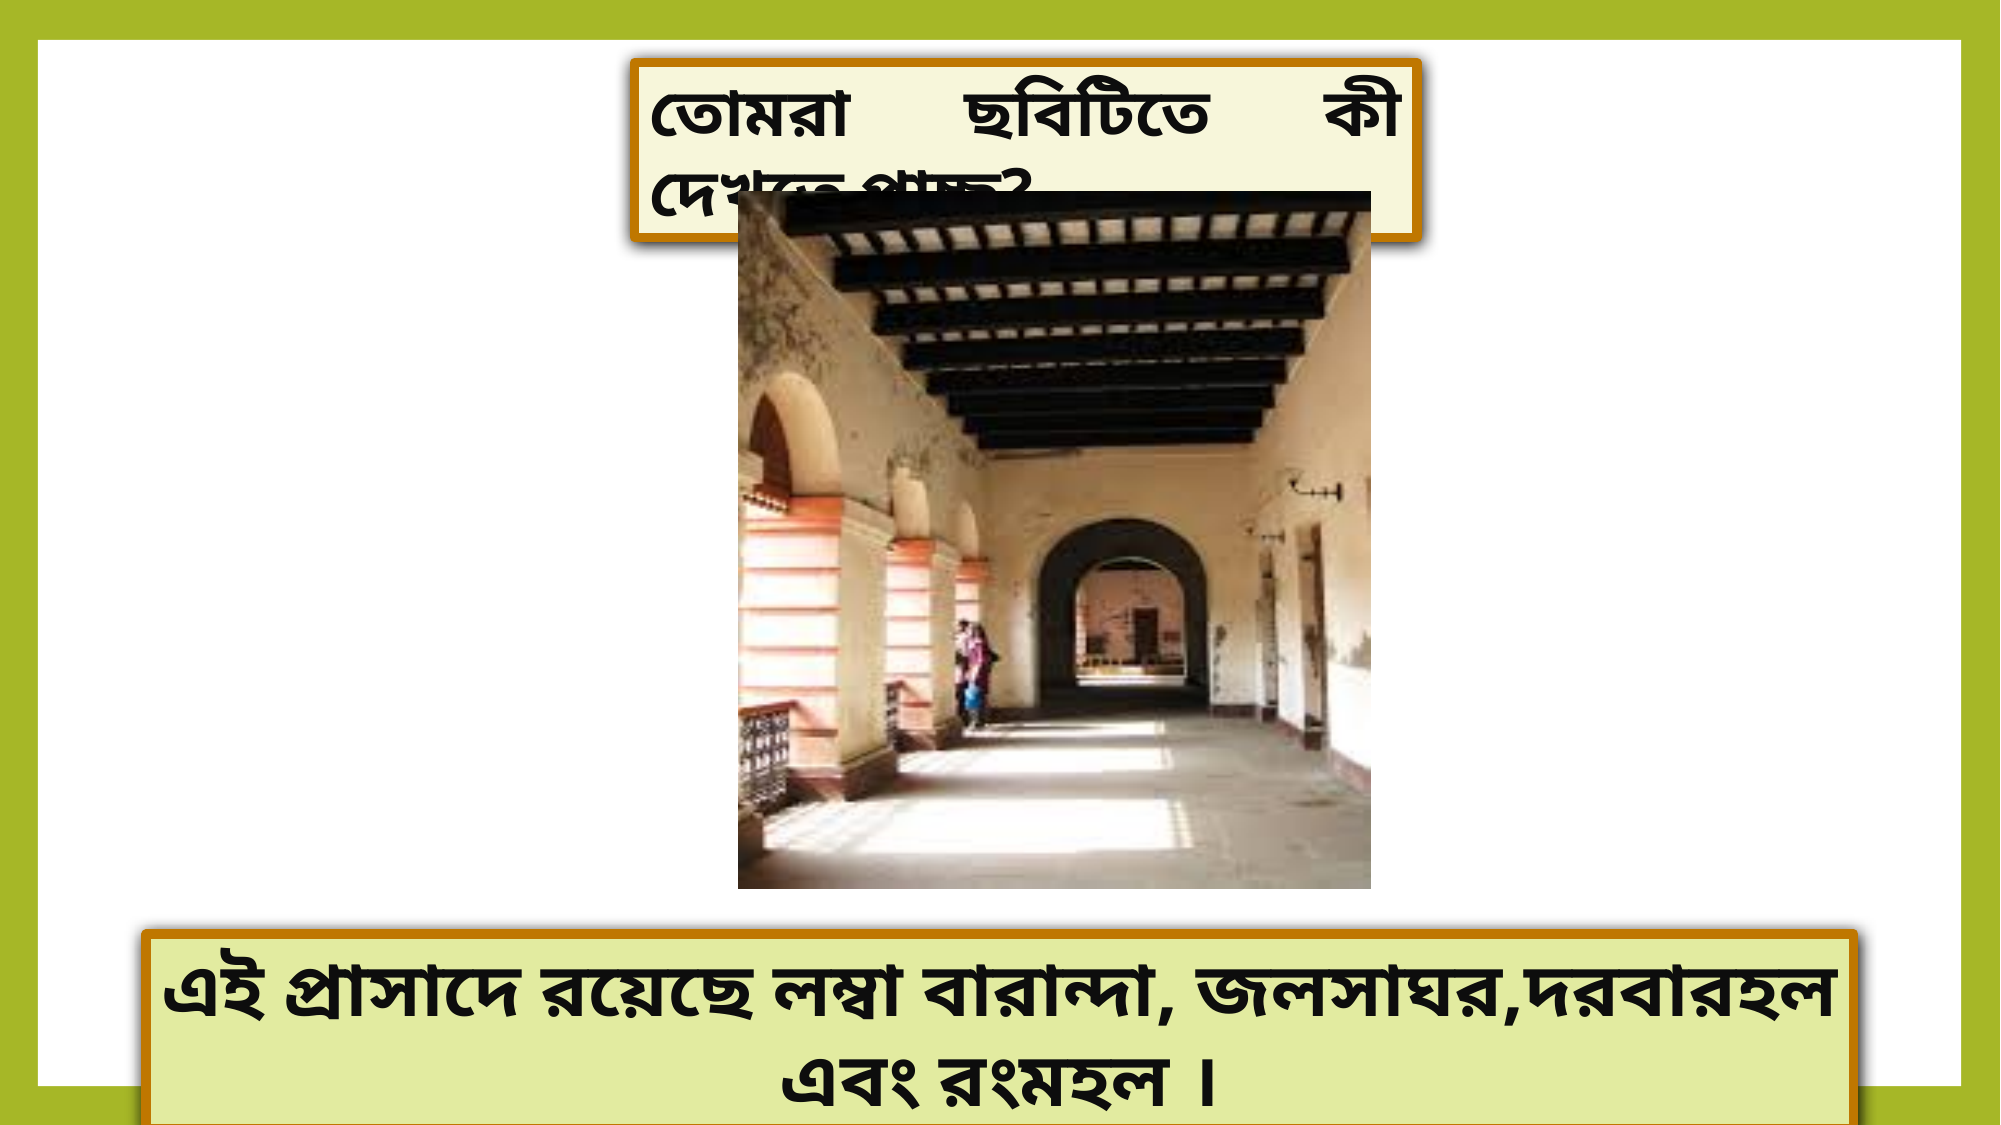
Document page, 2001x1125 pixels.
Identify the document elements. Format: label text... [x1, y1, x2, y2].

text_box তোমরা ছবিটিতে কী দেখতে পাচ্ছ? [634, 62, 1418, 238]
picture [737, 191, 1372, 889]
text_box এই প্রাসাদে রয়েছে লম্বা বারান্দা, জলসাঘর,দরবারহল এবং রংমহল । [146, 934, 1854, 1125]
